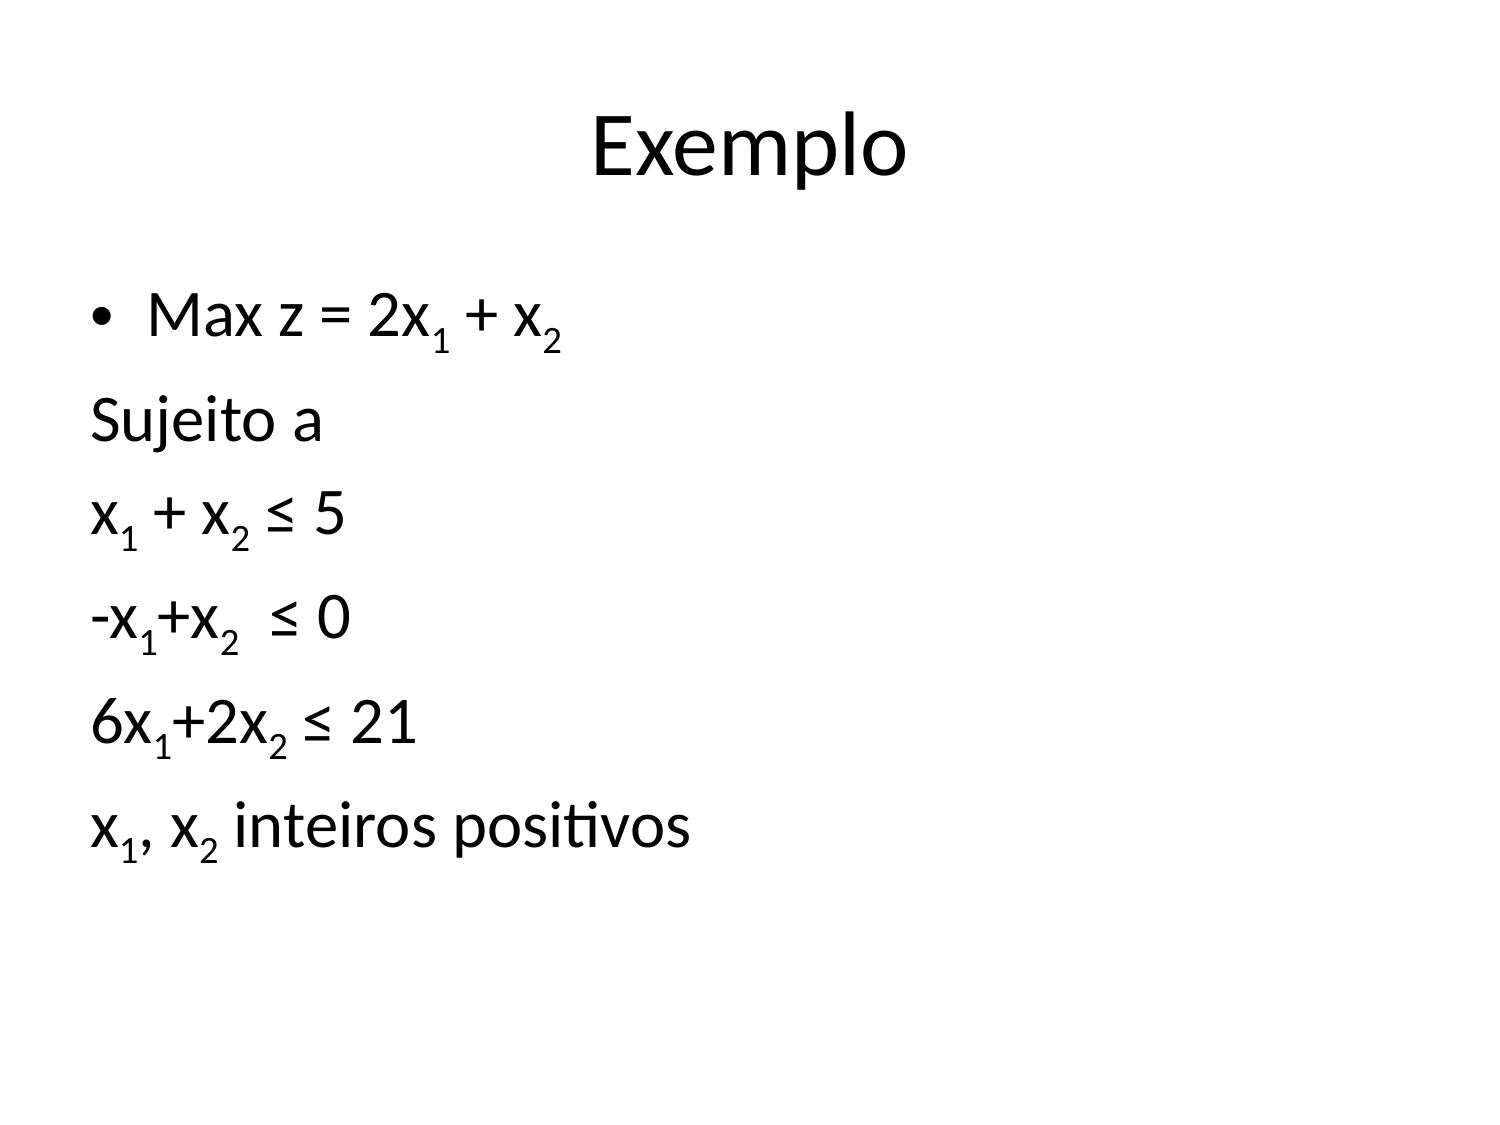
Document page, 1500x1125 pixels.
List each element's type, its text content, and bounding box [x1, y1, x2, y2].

title Exemplo [75, 45, 1425, 233]
list Max z = 2x1 + x2 Sujeito a x1 + x2 ≤ 5 -x1+x2 ≤ 0 6x1+2x2 ≤ 21 x1, x2 inteiros positivos [75, 262, 1425, 1005]
